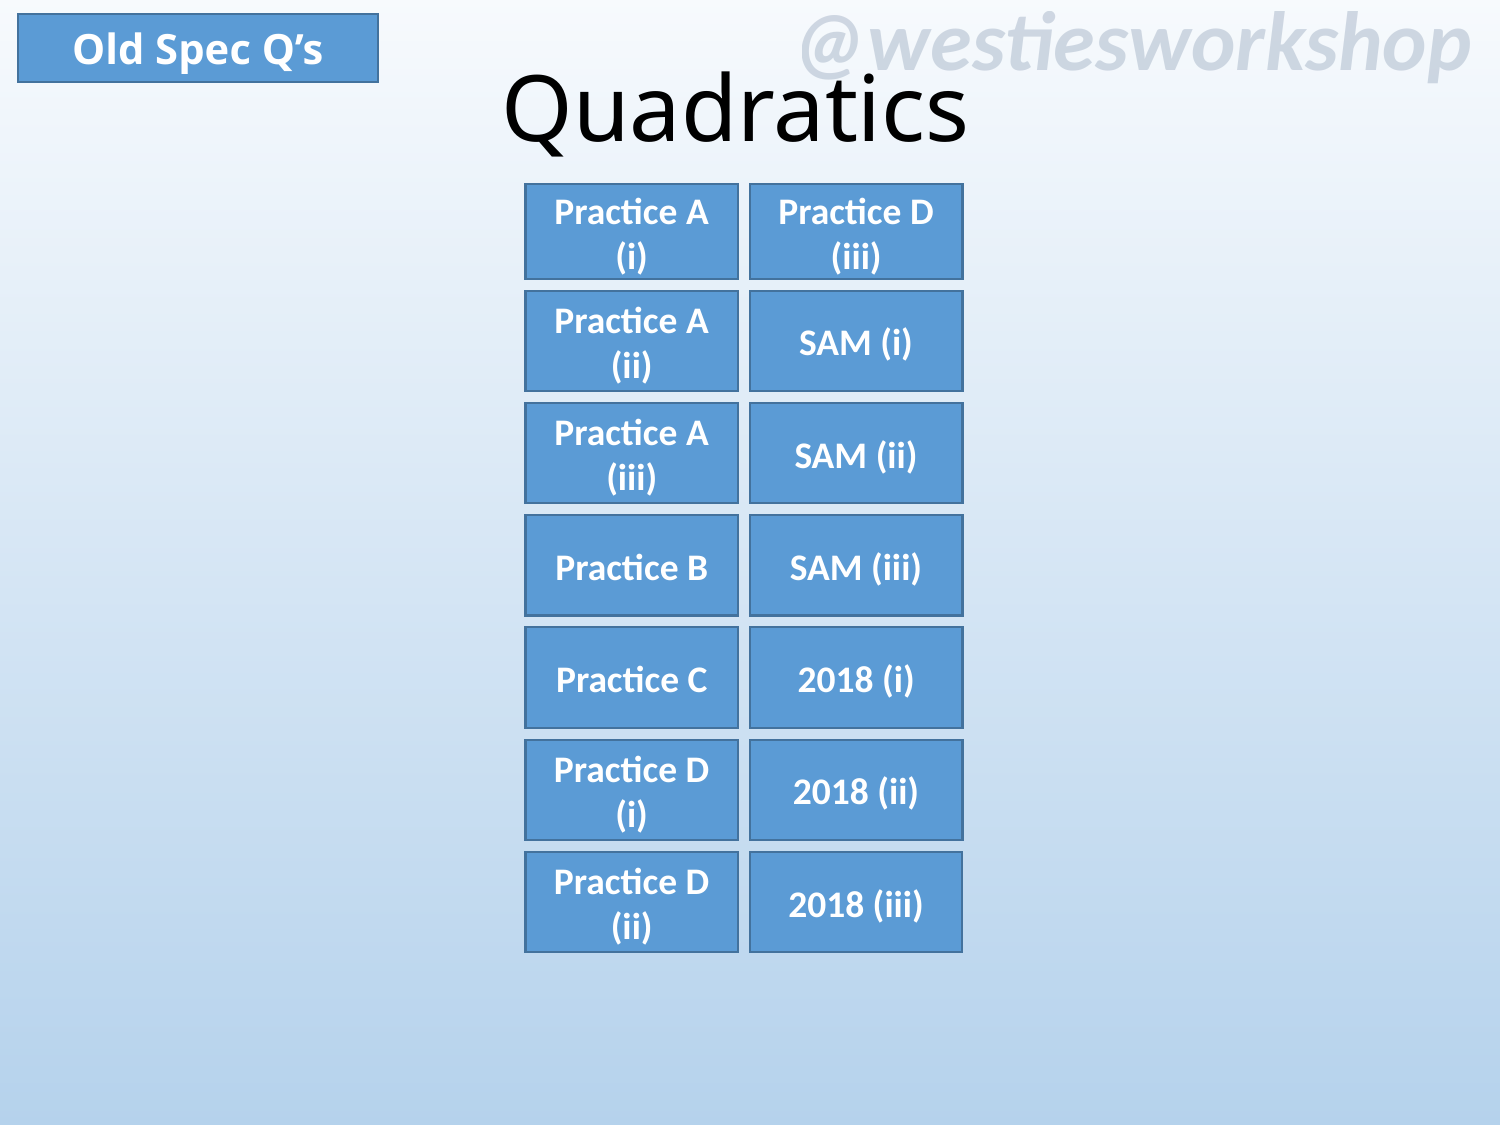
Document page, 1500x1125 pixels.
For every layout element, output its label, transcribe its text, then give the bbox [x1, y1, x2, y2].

text_box Practice D (ii) [524, 851, 739, 953]
text_box Practice C [524, 626, 739, 729]
text_box Practice B [524, 514, 739, 617]
text_box Practice A (iii) [524, 402, 739, 504]
text_box 2018 (ii) [749, 739, 964, 841]
text_box Old Spec Q’s [17, 13, 379, 83]
text_box SAM (ii) [749, 402, 964, 504]
text_box Practice D (i) [524, 739, 739, 841]
text_box Practice D (iii) [749, 183, 964, 280]
text_box SAM (i) [749, 290, 964, 392]
text_box Practice A (i) [524, 183, 739, 280]
text_box Quadratics [486, 42, 986, 168]
text_box 2018 (iii) [749, 851, 963, 953]
text_box Practice A (ii) [524, 290, 739, 392]
text_box SAM (iii) [749, 514, 964, 617]
text_box 2018 (i) [749, 626, 964, 729]
